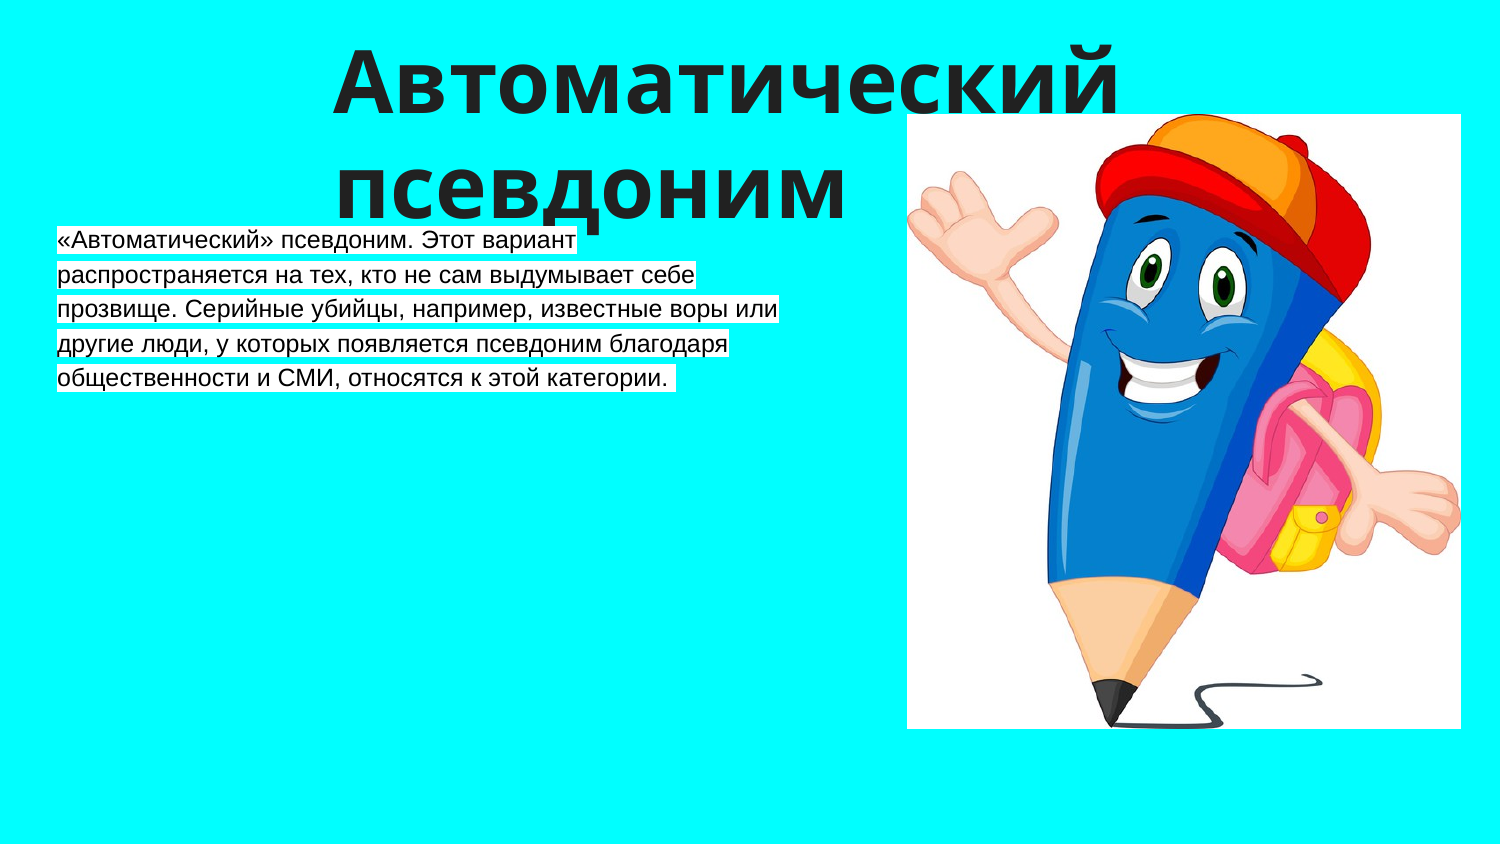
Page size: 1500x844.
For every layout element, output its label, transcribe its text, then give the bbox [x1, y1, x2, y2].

title Автоматический псевдоним [318, 10, 1449, 180]
picture [907, 114, 1461, 730]
list «Автоматический» псевдоним. Этот вариант распространяется на тех, кто не сам выдумывает себе прозвище. Серийные убийцы, например, известные воры или другие люди, у которых появляется псевдоним благодаря общественности и СМИ, относятся к этой категории. [42, 159, 802, 750]
